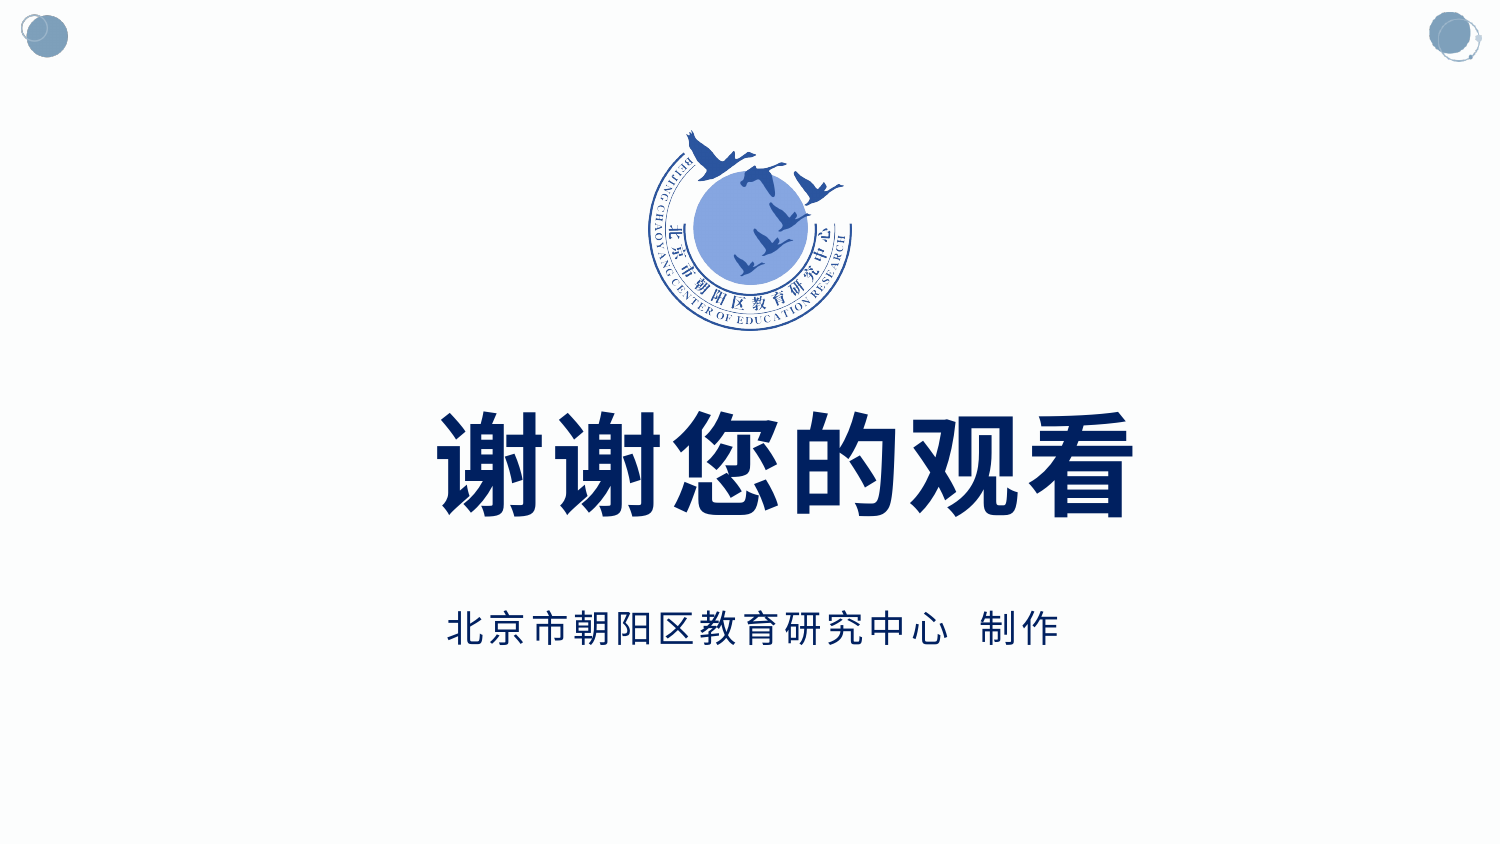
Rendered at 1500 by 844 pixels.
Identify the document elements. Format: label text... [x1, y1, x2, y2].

text_box 北京市朝阳区教育研究中心 制作 [431, 575, 1122, 658]
picture [1411, 0, 1500, 73]
picture [648, 130, 852, 331]
text_box 谢谢您的观看 [389, 387, 1155, 537]
picture [0, 0, 89, 73]
